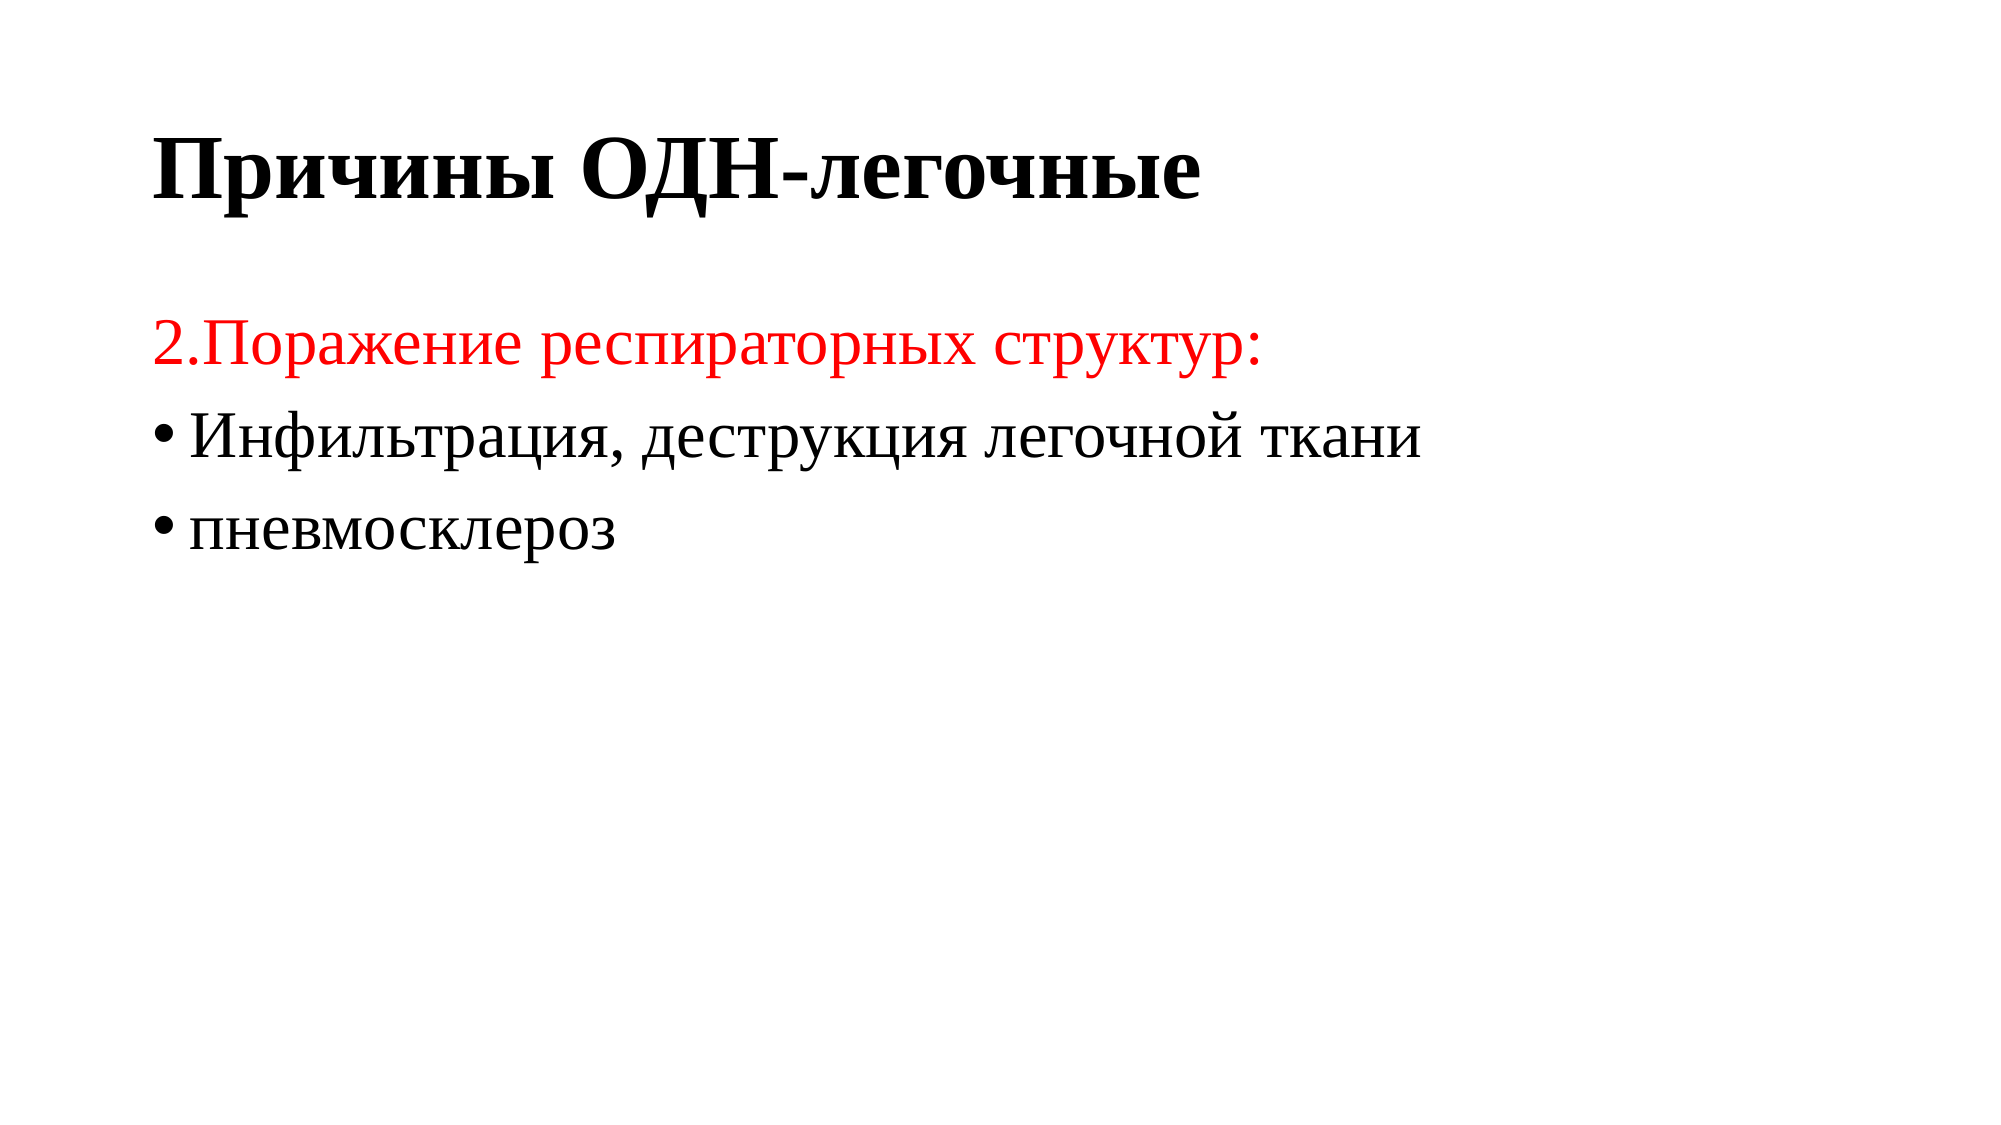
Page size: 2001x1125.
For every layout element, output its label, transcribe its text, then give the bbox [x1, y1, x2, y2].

title Причины ОДН-легочные [137, 59, 1863, 278]
list 2.Поражение респираторных структур: Инфильтрация, деструкция легочной ткани пневмосклероз [137, 299, 1863, 1014]
